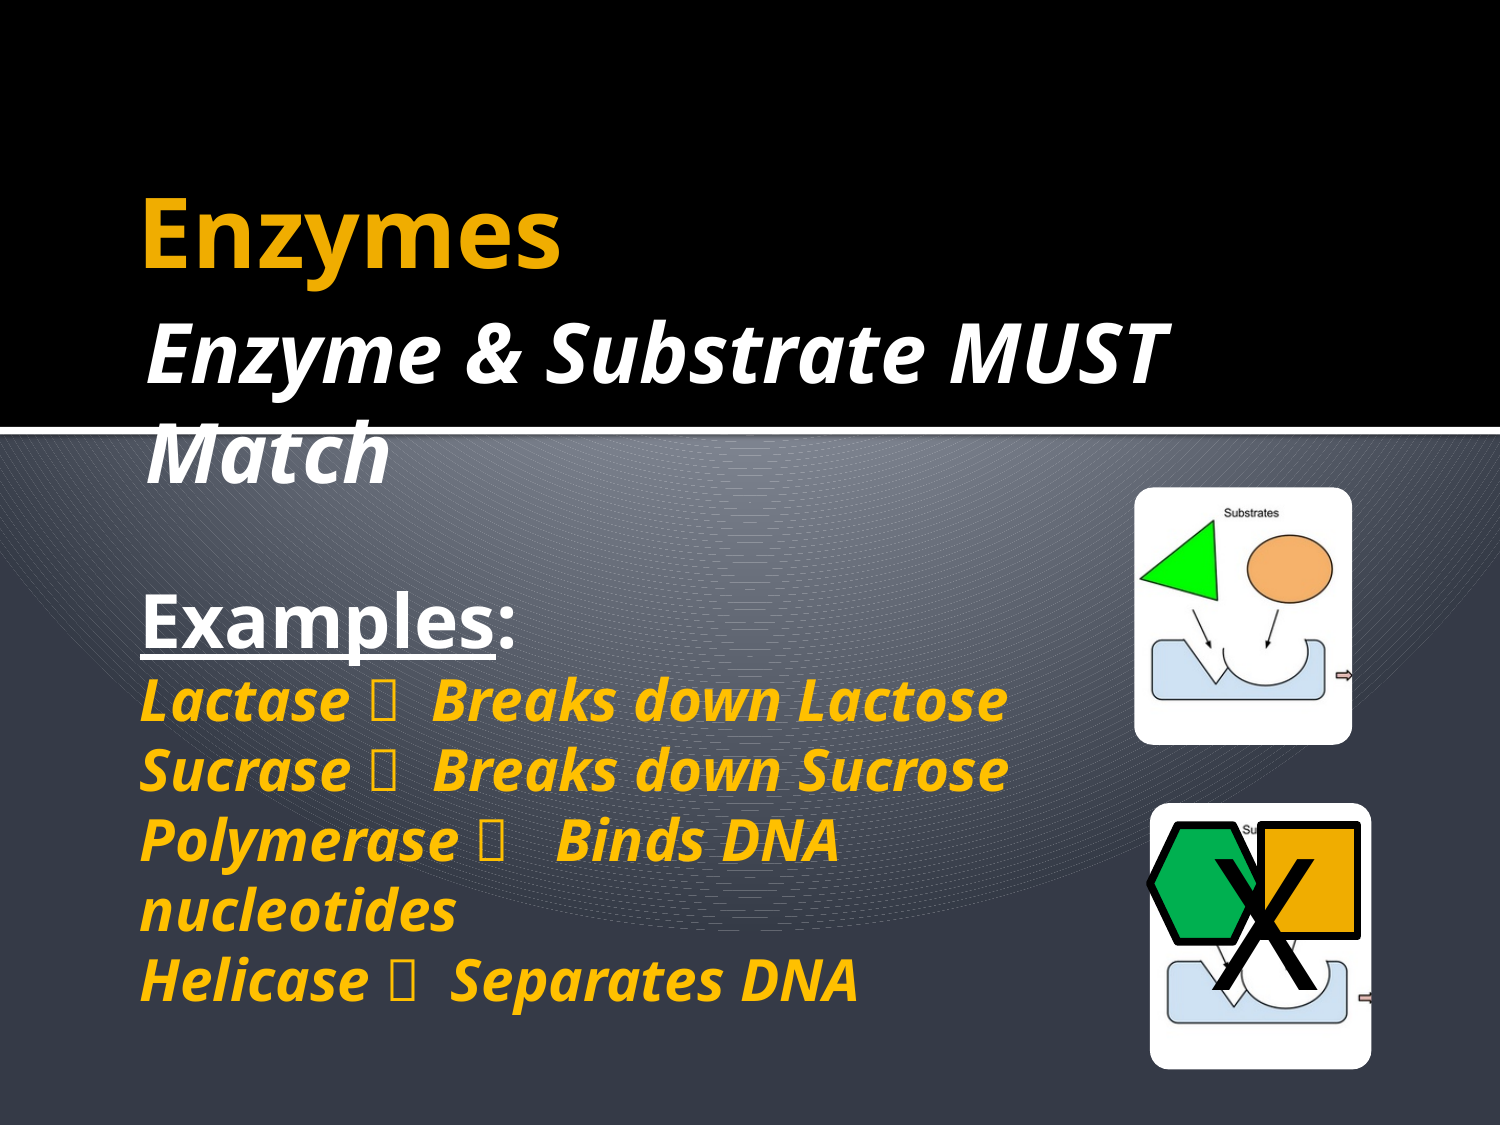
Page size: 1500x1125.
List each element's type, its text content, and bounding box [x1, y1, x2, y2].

picture [1149, 803, 1372, 1070]
title Enzymes [123, 19, 1438, 288]
text_box Examples: Lactase  Breaks down Lactose Sucrase  Breaks down Sucrose Polymerase  Binds DNA nucleotides Helicase  Separates DNA [124, 566, 1135, 1021]
list Enzyme & Substrate MUST Match [121, 299, 1438, 413]
picture [1134, 487, 1353, 745]
